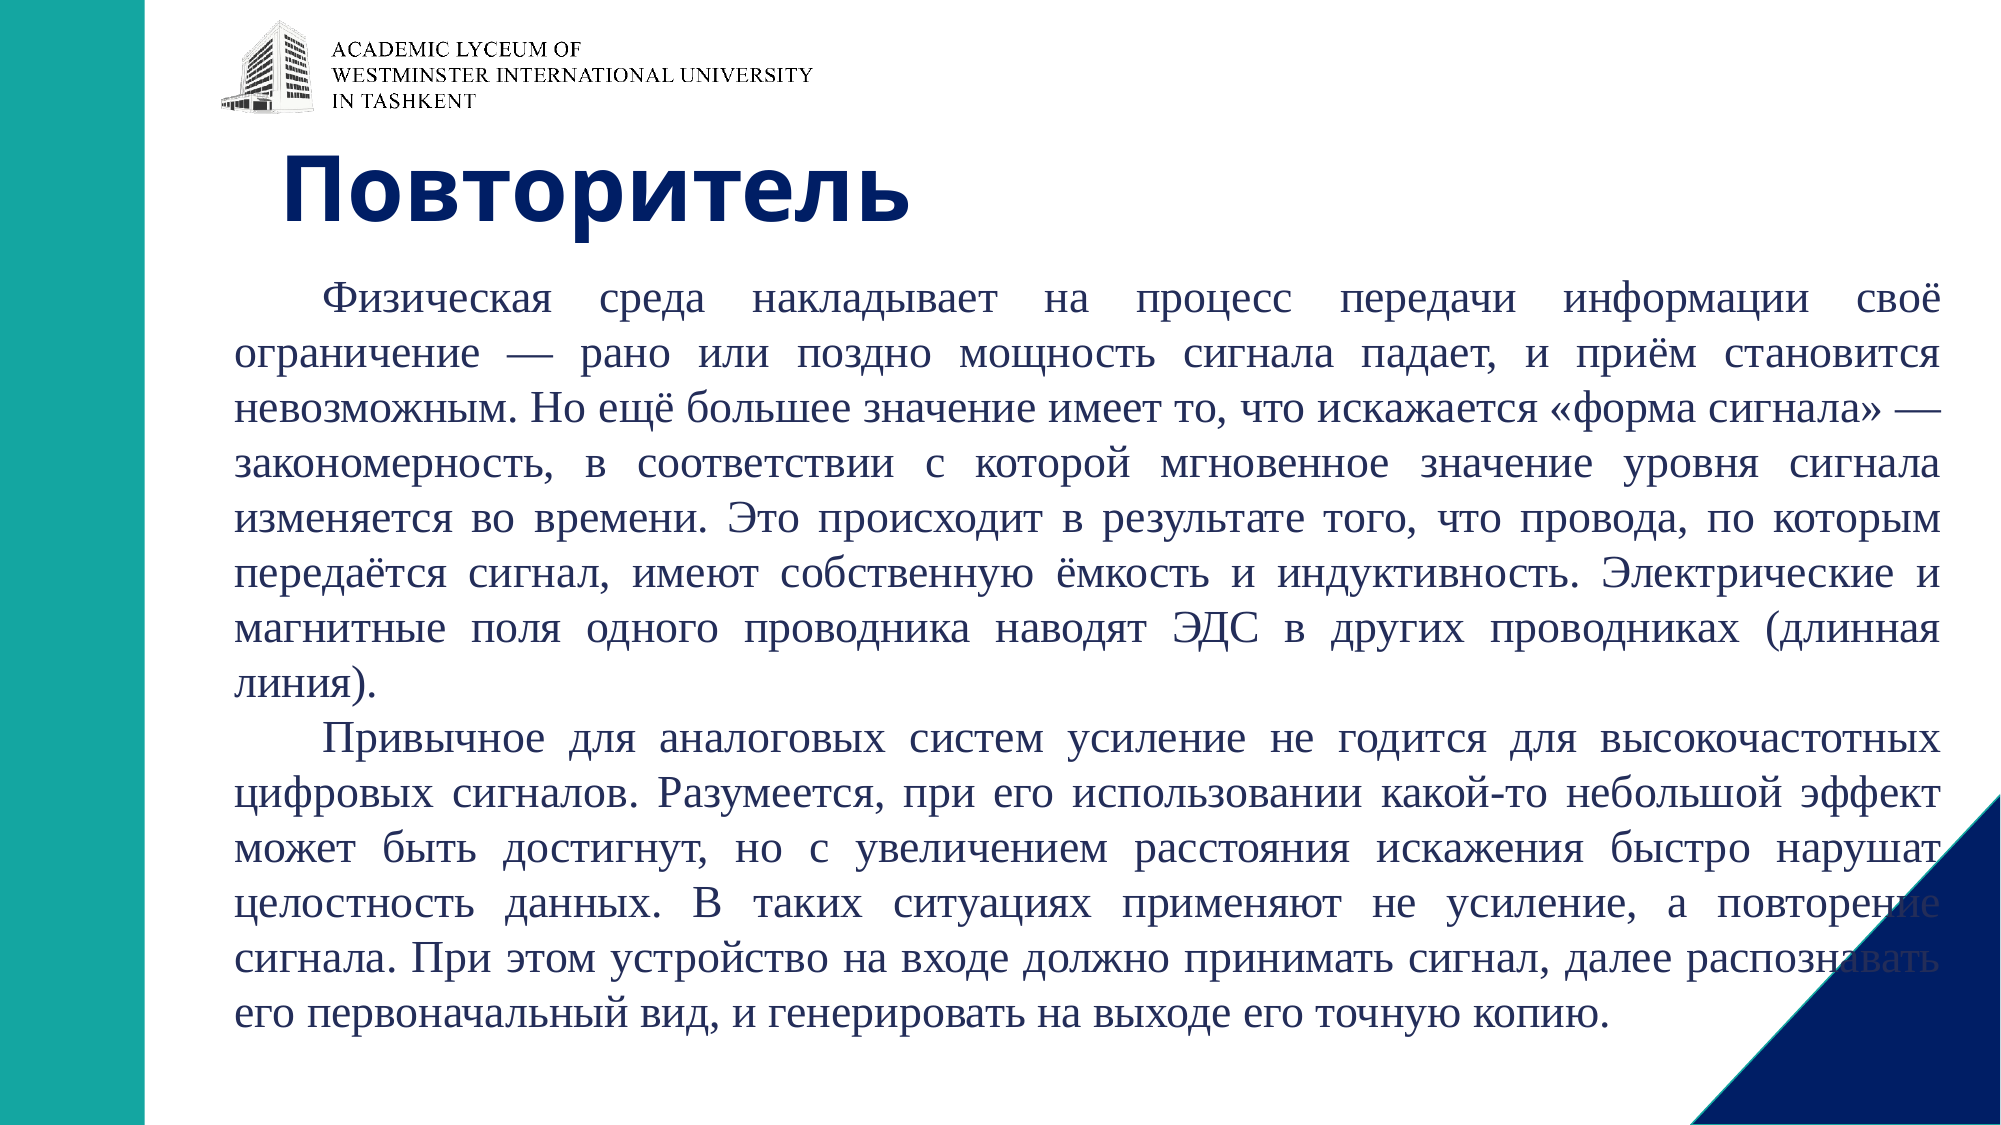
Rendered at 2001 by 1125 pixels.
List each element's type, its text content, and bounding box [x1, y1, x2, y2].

text_box Физическая среда накладывает на процесс передачи информации своё ограничение — рано или поздно мощность сигнала падает, и приём становится невозможным. Но ещё большее значение имеет то, что искажается «форма сигнала» — закономерность, в соответствии с которой мгновенное значение уровня сигнала изменяется во времени. Это происходит в результате того, что провода, по которым передаётся сигнал, имеют собственную ёмкость и индуктивность. Электрические и магнитные поля одного проводника наводят ЭДС в других проводниках (длинная линия). Привычное для аналоговых систем усиление не годится для высокочастотных цифровых сигналов. Разумеется, при его использовании какой-то небольшой эффект может быть достигнут, но с увеличением расстояния искажения быстро нарушат целостность данных. В таких ситуациях применяют не усиление, а повторение сигнала. При этом устройство на входе должно принимать сигнал, далее распознавать его первоначальный вид, и генерировать на выходе его точную копию. [219, 259, 1958, 1044]
title Повторитель [264, 134, 1736, 259]
picture [219, 17, 813, 115]
